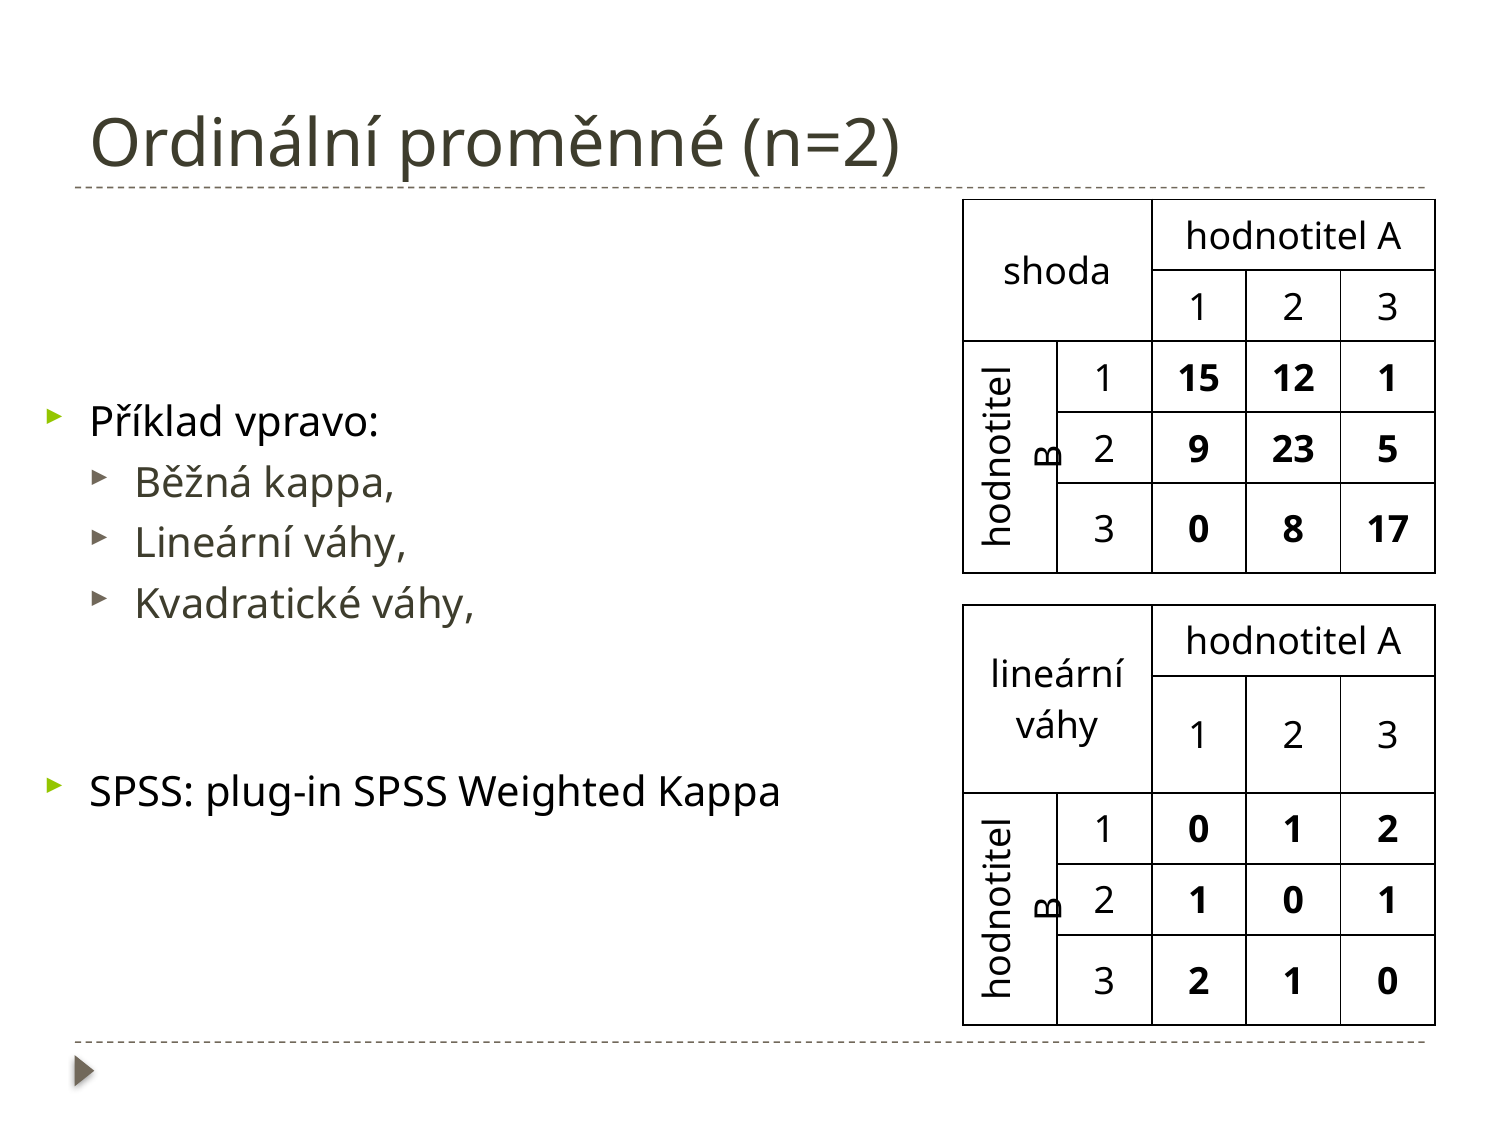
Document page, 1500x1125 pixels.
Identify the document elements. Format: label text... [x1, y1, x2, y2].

table_cell 1 [1153, 677, 1245, 792]
table_header shoda [964, 200, 1151, 340]
table_cell 2 [1341, 794, 1434, 863]
table_cell 8 [1247, 484, 1340, 572]
table_cell 12 [1247, 342, 1340, 411]
table_cell 3 [1341, 271, 1434, 340]
table_header hodnotitel A [1153, 606, 1434, 675]
table_header lineární váhy [964, 606, 1151, 792]
table_cell 2 [1153, 936, 1245, 1024]
table_cell 0 [1153, 794, 1245, 863]
table_cell 1 [1341, 865, 1434, 934]
table_cell 0 [1247, 865, 1340, 934]
table_cell 9 [1153, 413, 1245, 482]
title Ordinální proměnné (n=2) [75, 37, 1425, 188]
table_cell 0 [1153, 484, 1245, 572]
table_cell 2 [1058, 865, 1151, 934]
table_cell 1 [1341, 342, 1434, 411]
table_header hodnotitel A [1153, 200, 1434, 269]
table_cell 2 [1058, 413, 1151, 482]
table_cell 1 [1058, 794, 1151, 863]
table_cell 5 [1341, 413, 1434, 482]
table_cell 1 [1153, 865, 1245, 934]
table_cell 1 [1247, 936, 1340, 1024]
table_cell 1 [1058, 342, 1151, 411]
table_cell 3 [1341, 677, 1434, 792]
table_cell 23 [1247, 413, 1340, 482]
table_cell 3 [1058, 936, 1151, 1024]
table_cell hodnotitel B [964, 342, 1056, 572]
table_cell 2 [1247, 271, 1340, 340]
table_cell 15 [1153, 342, 1245, 411]
table_cell 1 [1153, 271, 1245, 340]
table_cell 3 [1058, 484, 1151, 572]
table_cell 17 [1341, 484, 1434, 572]
table_cell 0 [1341, 936, 1434, 1024]
table_cell hodnotitel B [964, 794, 1056, 1024]
table_cell 2 [1247, 677, 1340, 792]
table_cell 1 [1247, 794, 1340, 863]
